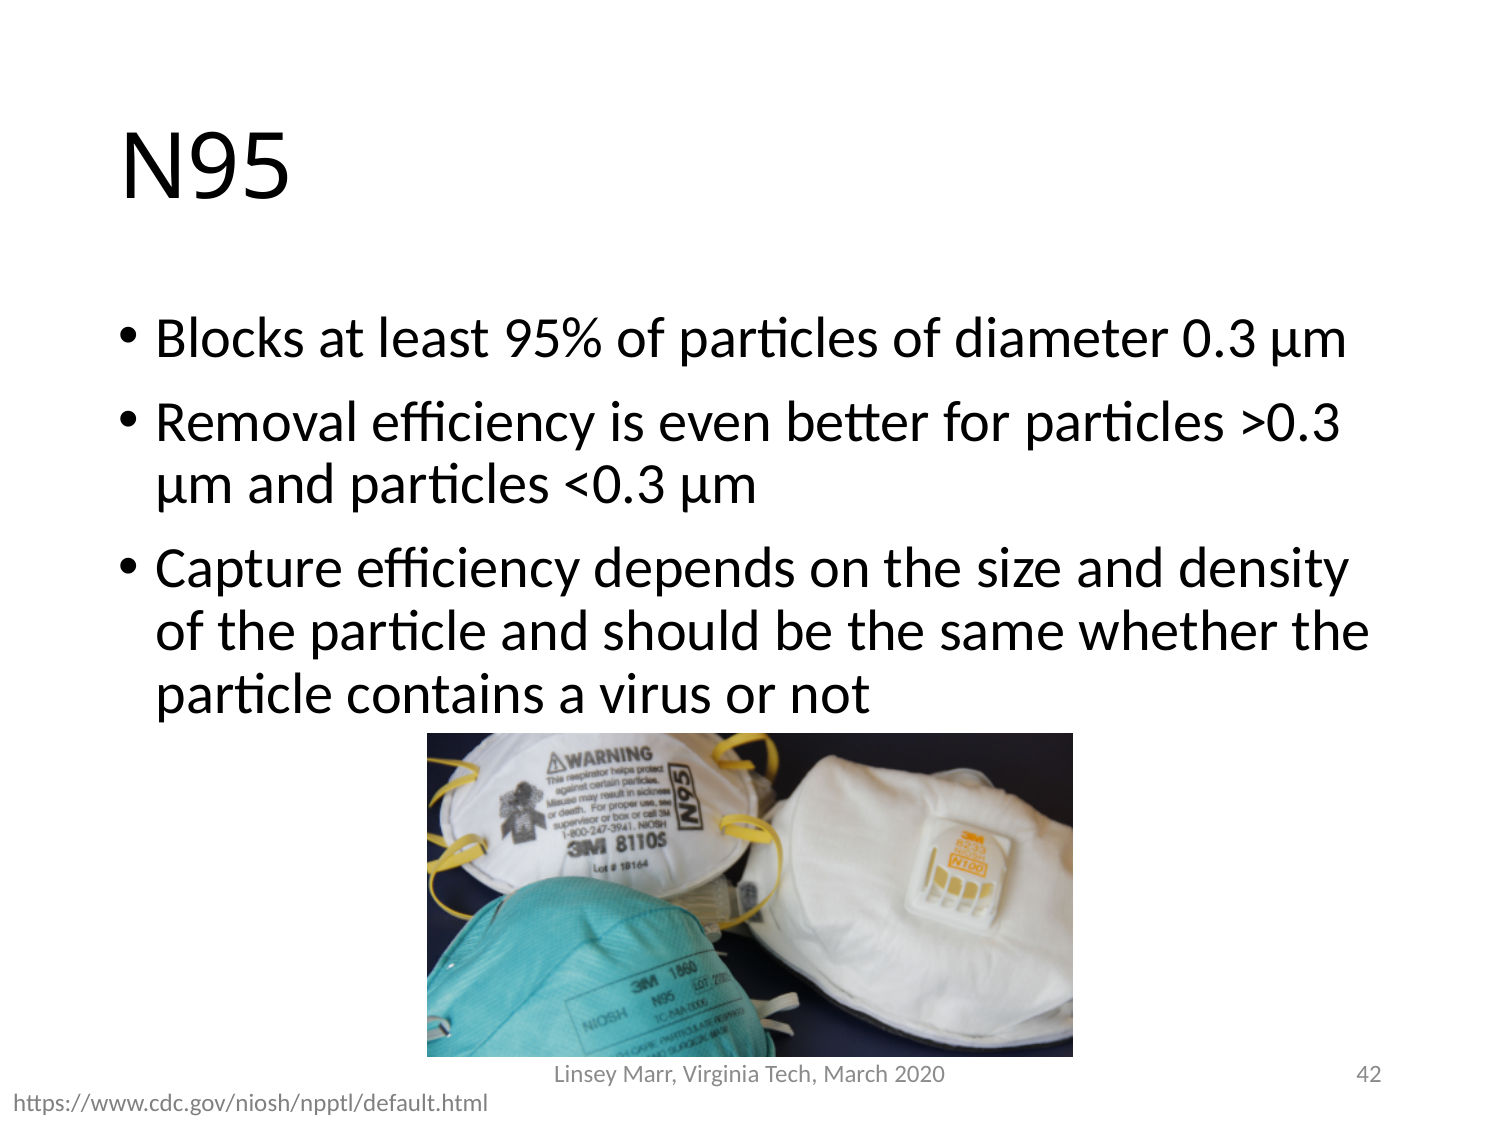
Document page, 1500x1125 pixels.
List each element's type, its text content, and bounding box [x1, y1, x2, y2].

footer Linsey Marr, Virginia Tech, March 2020 [496, 1057, 1004, 1079]
slide_number 42 [1059, 1042, 1397, 1079]
text_box https://www.cdc.gov/niosh/npptl/default.html [13, 1079, 1500, 1125]
picture [426, 733, 1073, 1057]
title N95 [103, 59, 1397, 278]
list Blocks at least 95% of particles of diameter 0.3 µm Removal efficiency is even better for particles >0.3 µm and particles <0.3 µm Capture efficiency depends on the size and density of the particle and should be the same whether the particle contains a virus or not [103, 299, 1397, 1014]
